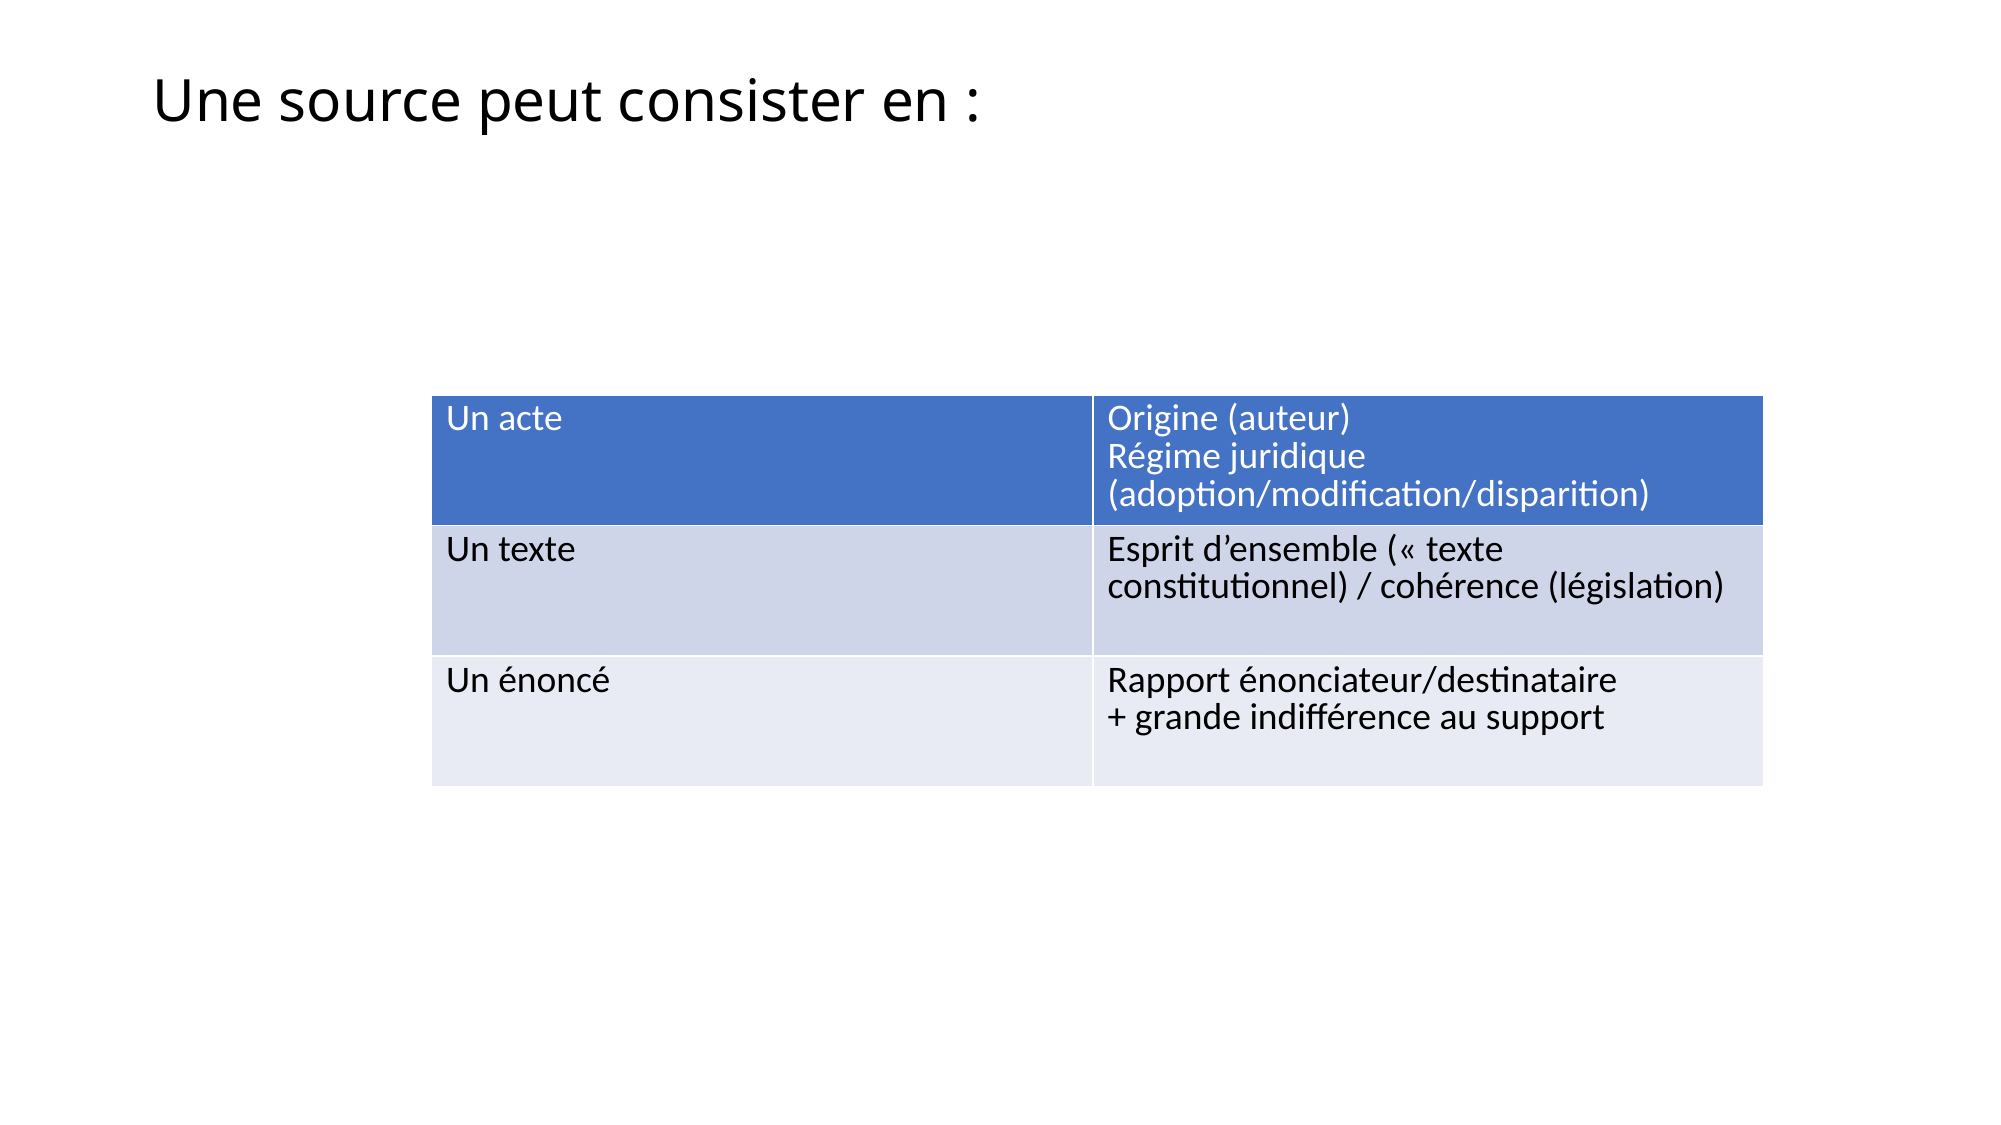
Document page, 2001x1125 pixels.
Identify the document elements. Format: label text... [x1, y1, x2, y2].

table_cell Un énoncé [432, 657, 1092, 786]
table_cell Rapport énonciateur/destinataire + grande indifférence au support [1094, 657, 1763, 786]
table_cell Esprit d’ensemble (« texte constitutionnel) / cohérence (législation) [1094, 526, 1763, 655]
table_header Un acte [432, 396, 1092, 525]
table_cell Un texte [432, 526, 1092, 655]
title Une source peut consister en : [137, 59, 1863, 278]
table_header Origine (auteur) Régime juridique (adoption/modification/disparition) [1094, 396, 1763, 525]
